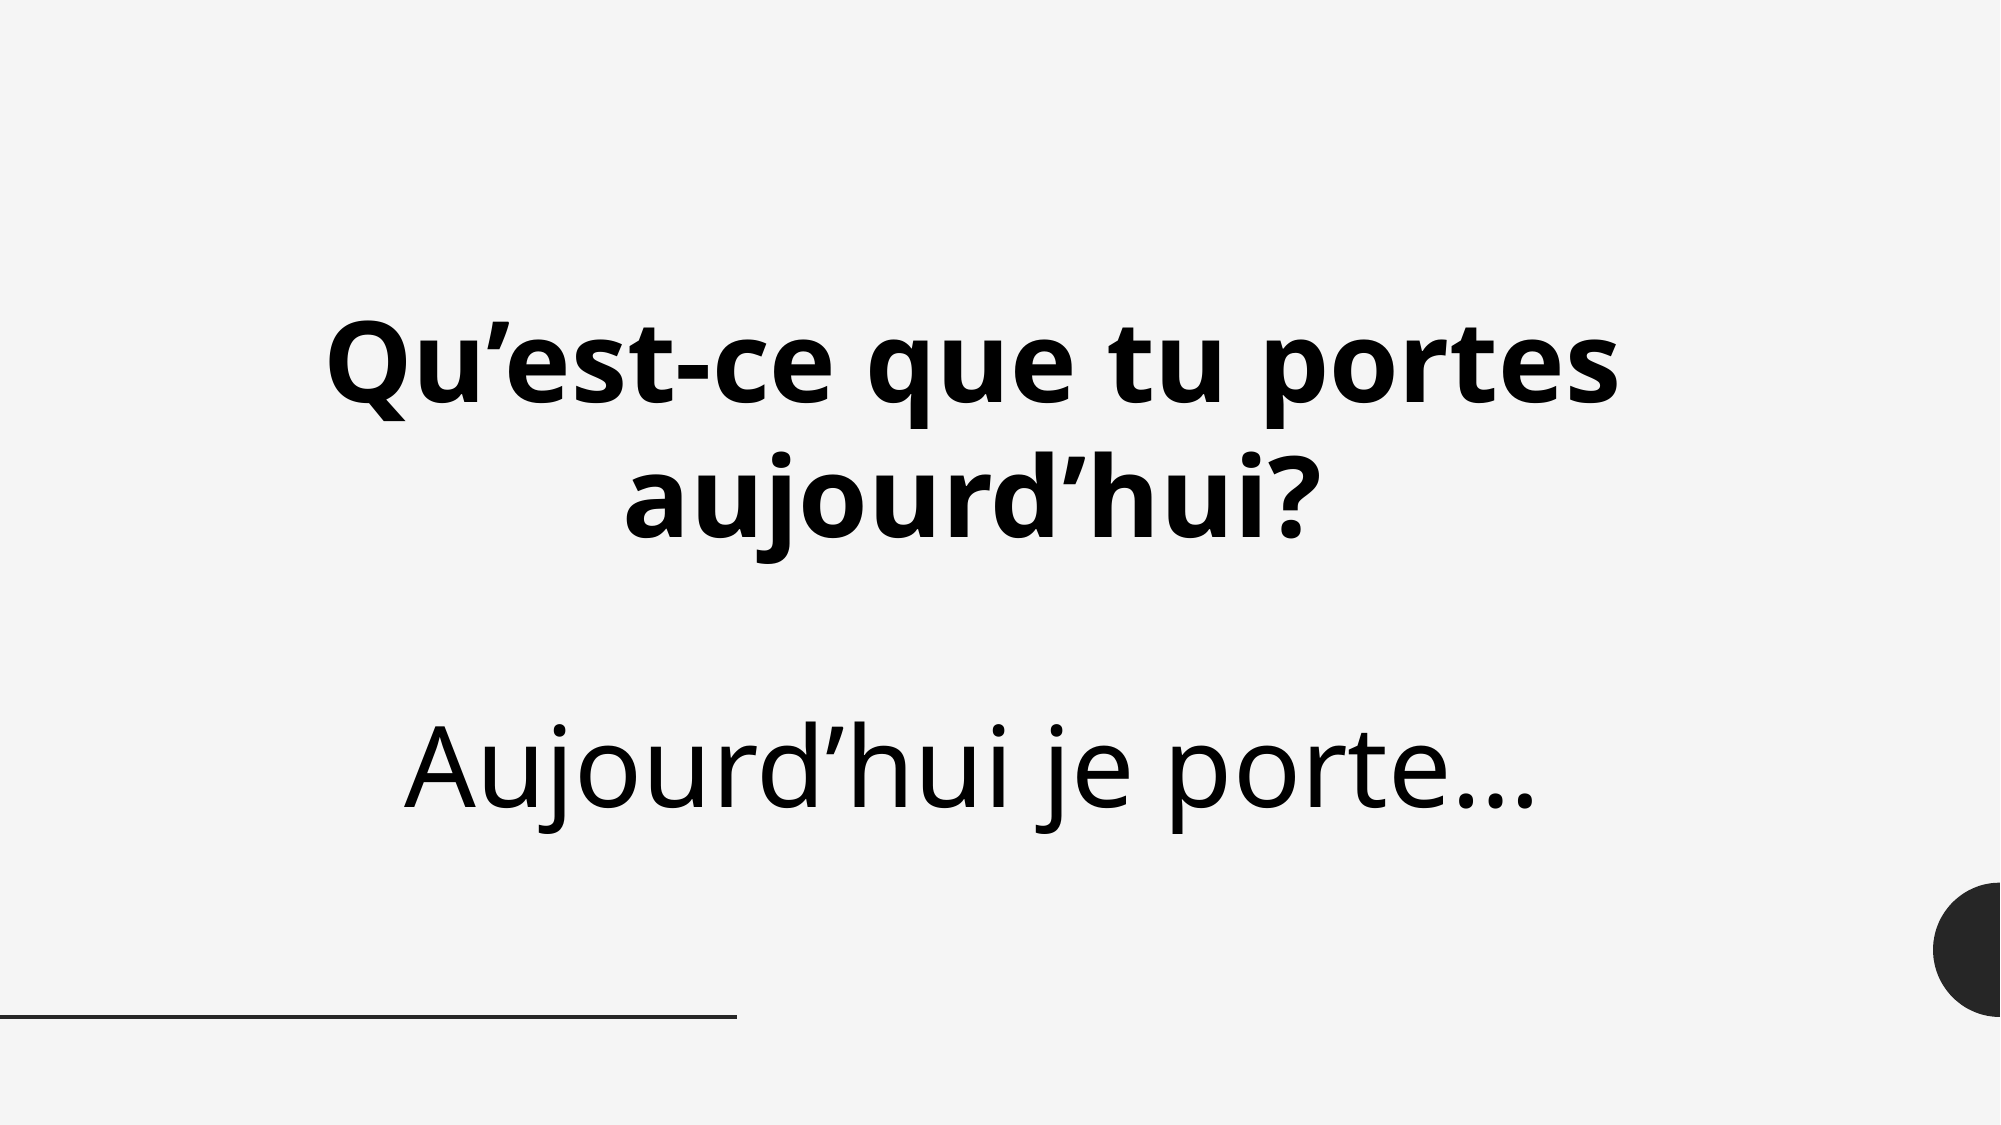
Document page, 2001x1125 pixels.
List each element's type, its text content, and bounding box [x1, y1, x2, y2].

text_box Qu’est-ce que tu portes aujourd’hui? Aujourd’hui je porte… [117, 282, 1829, 838]
